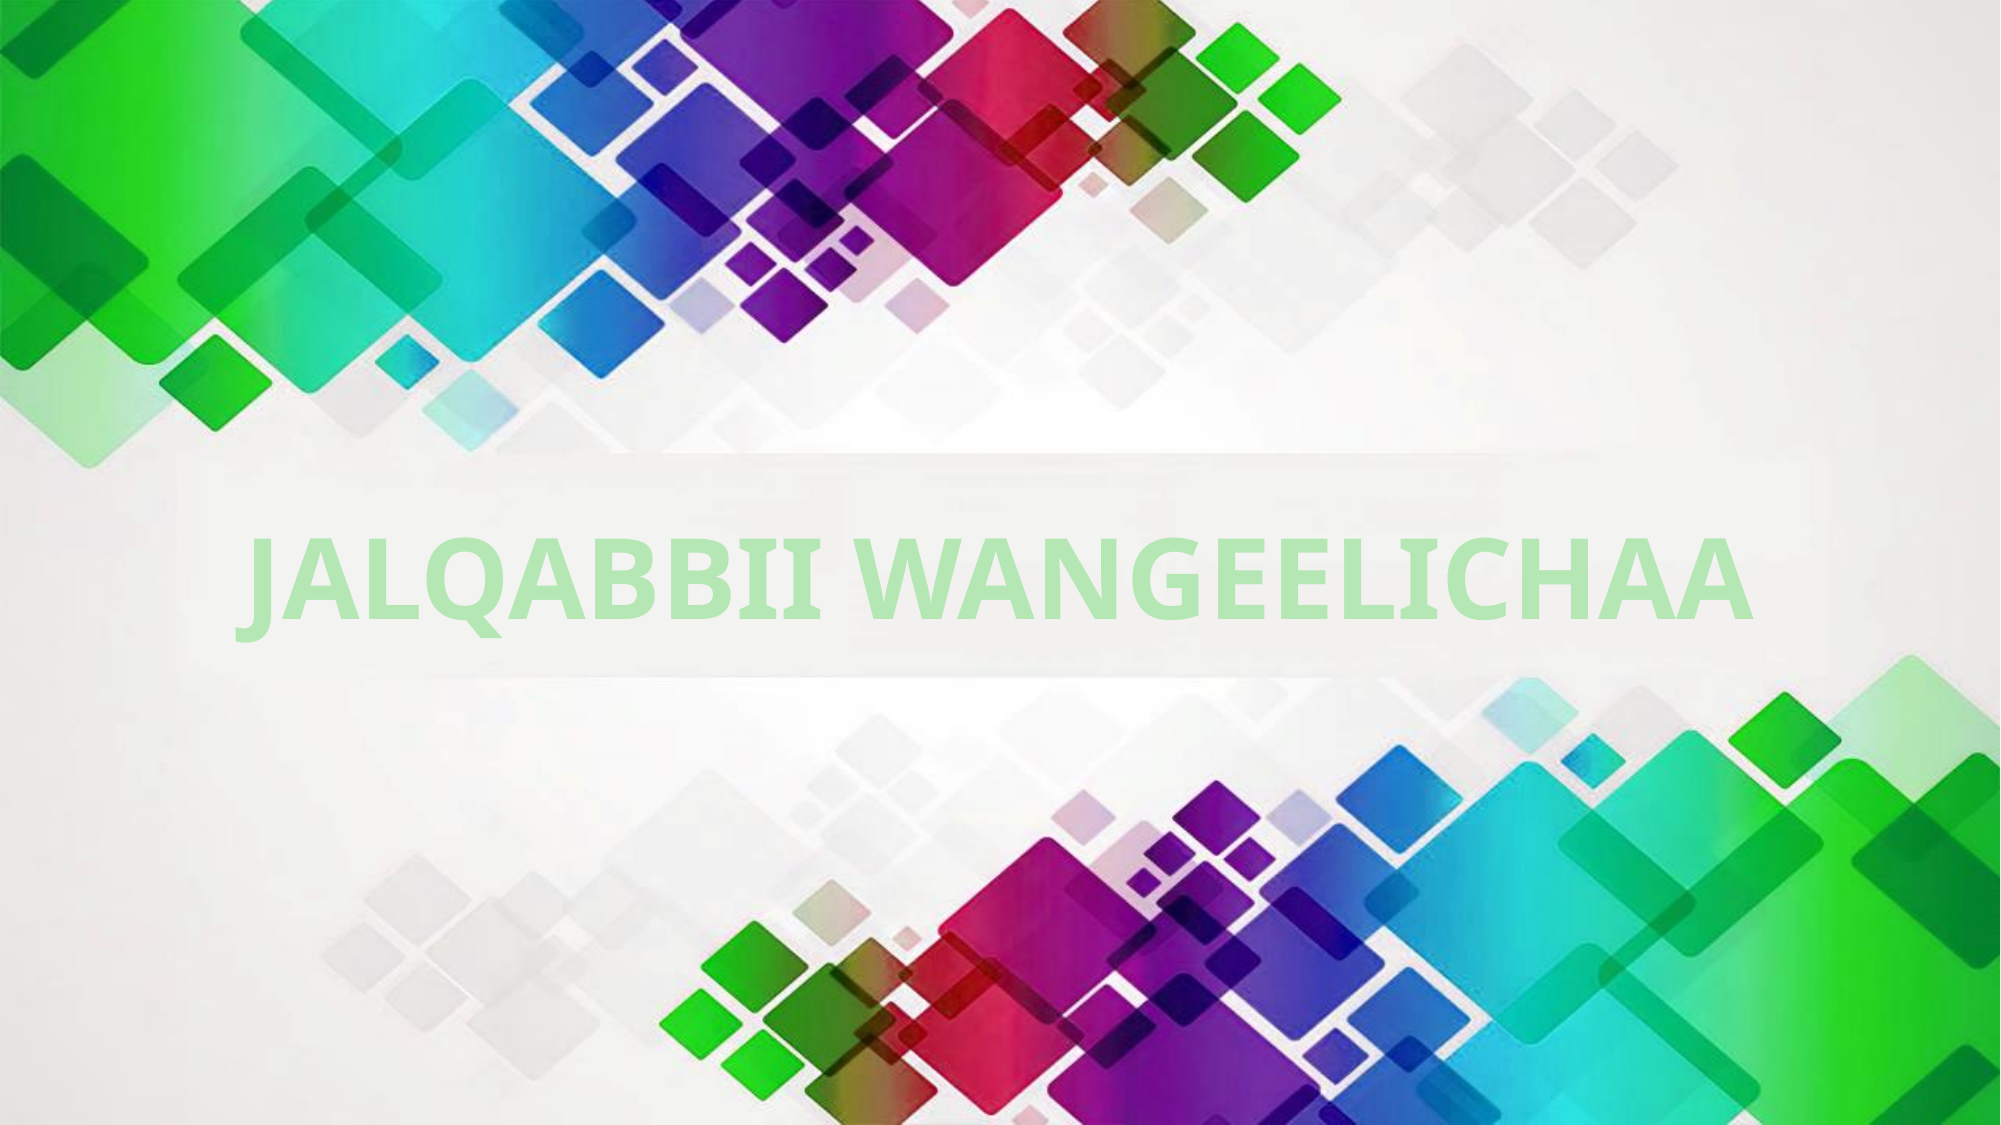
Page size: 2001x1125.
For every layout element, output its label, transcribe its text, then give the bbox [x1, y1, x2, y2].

picture [0, 0, 2001, 1125]
text_box JALQABBII WANGEELICHAA [0, 499, 2000, 650]
